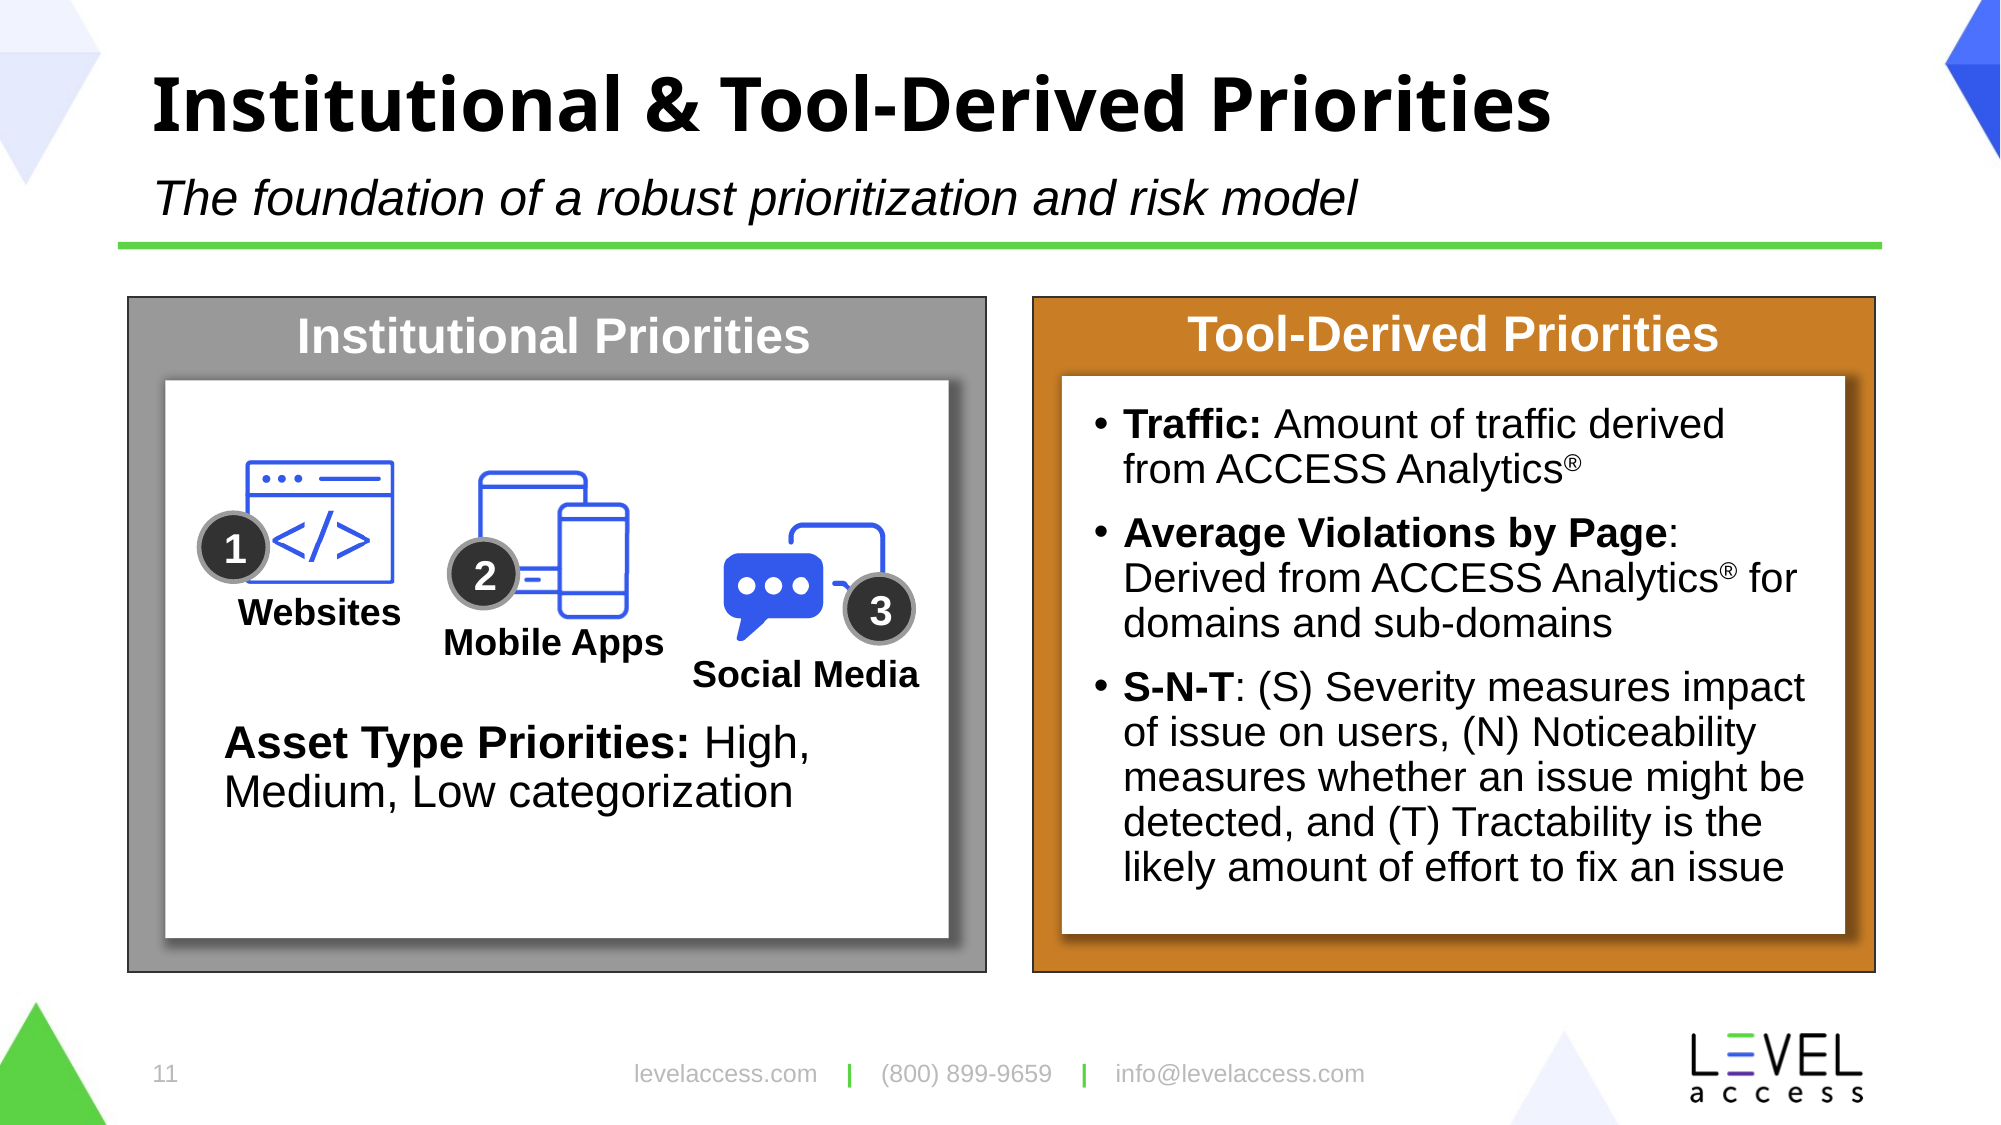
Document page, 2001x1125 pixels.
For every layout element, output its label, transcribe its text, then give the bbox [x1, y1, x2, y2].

subtitle The foundation of a robust prioritization and risk model [137, 155, 1863, 243]
picture [0, 0, 2001, 1125]
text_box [127, 296, 987, 972]
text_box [1032, 294, 1875, 972]
title Institutional & Tool-Derived Priorities [137, 50, 1967, 156]
footer levelaccess.com | (800) 899-9659 | info@levelaccess.com [613, 1042, 1386, 1103]
slide_number 11 [137, 1042, 588, 1103]
